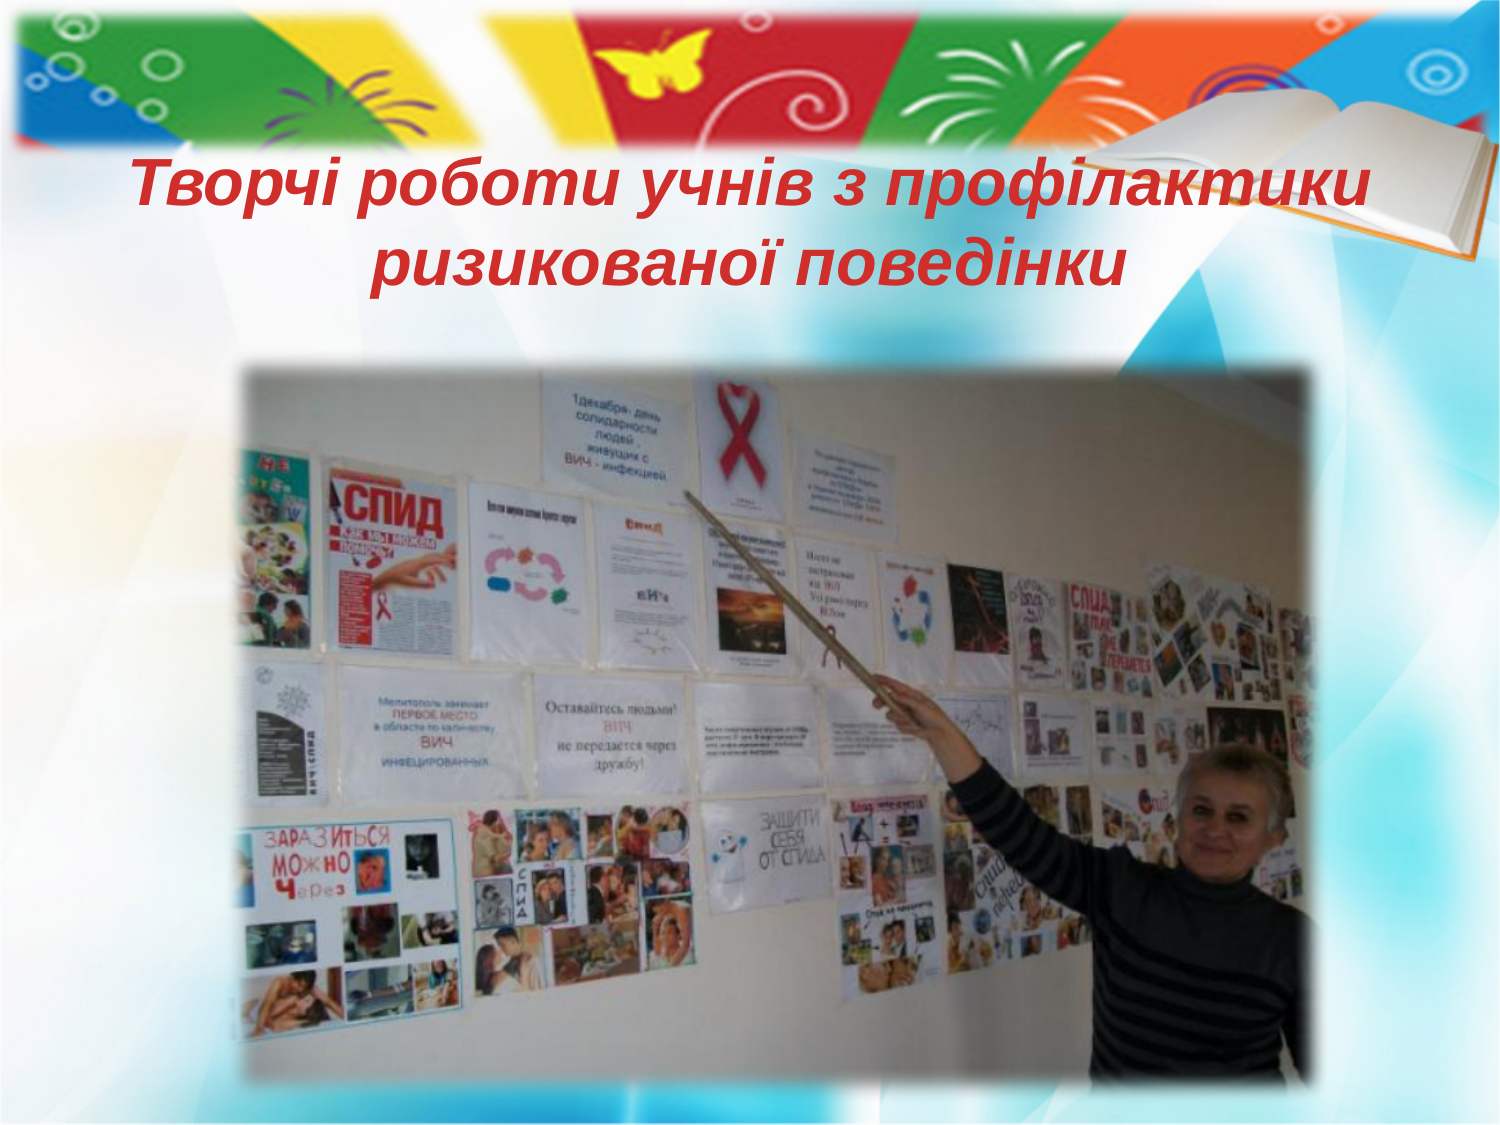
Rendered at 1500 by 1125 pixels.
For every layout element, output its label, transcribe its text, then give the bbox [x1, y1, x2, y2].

title Творчі роботи учнів з профілактики ризикованої поведінки [74, 124, 1426, 313]
picture [0, 0, 1500, 1125]
